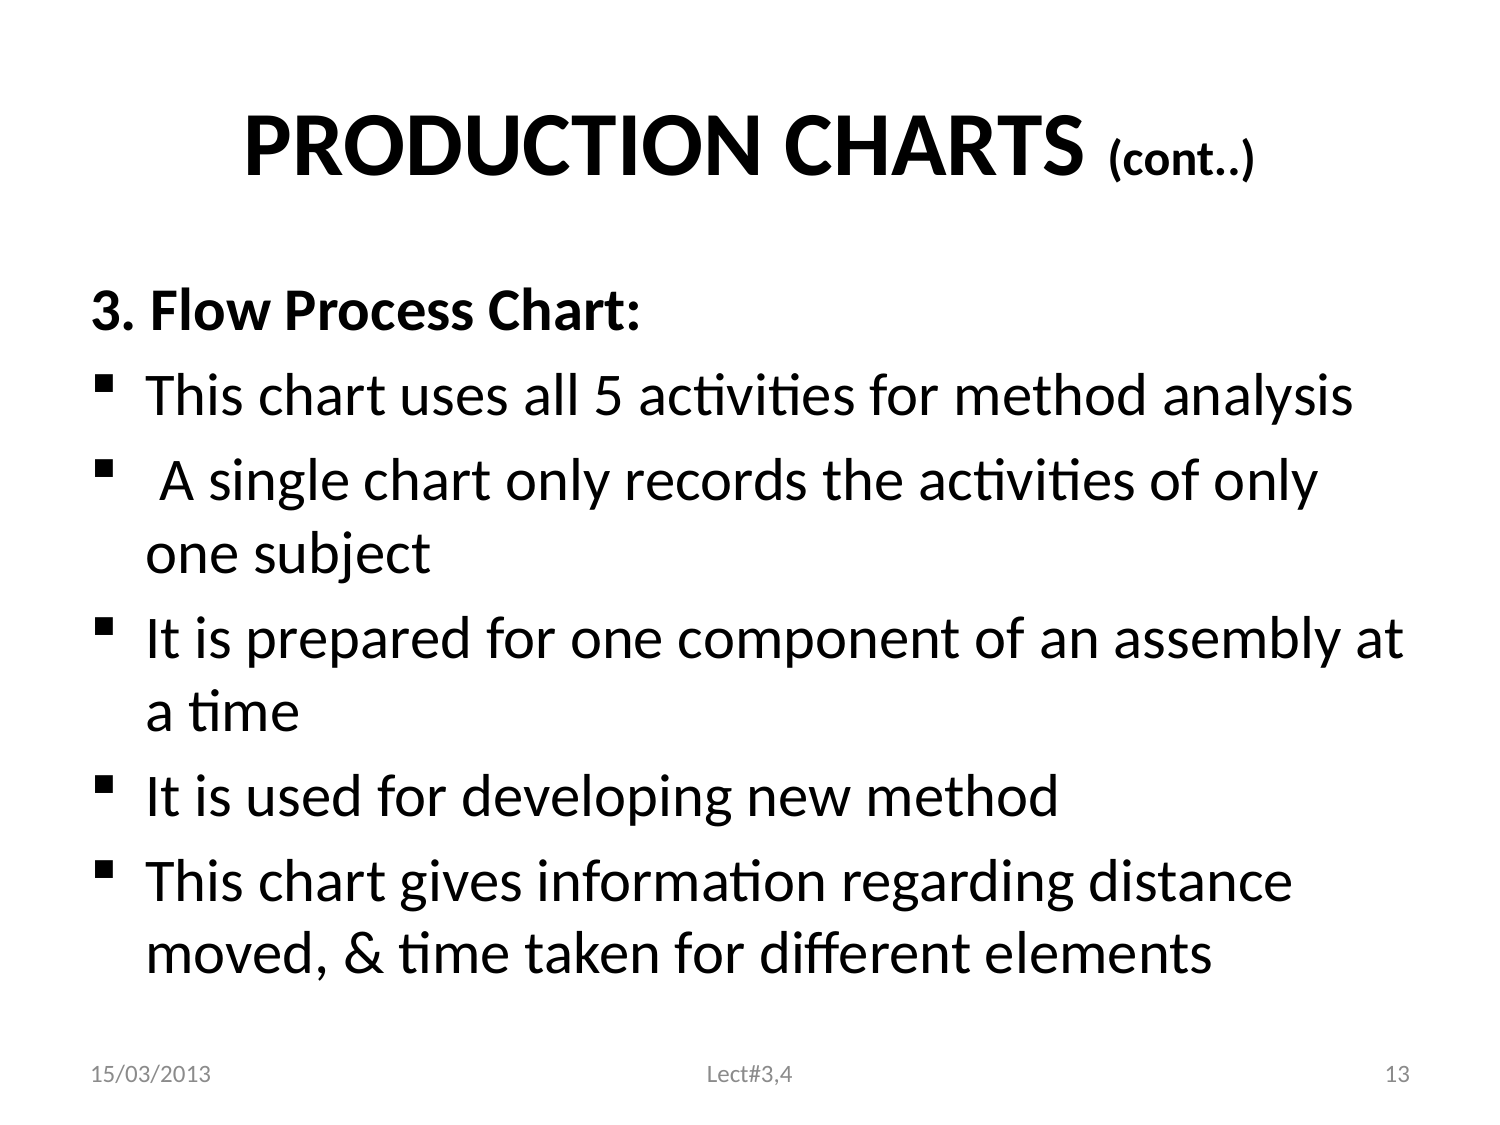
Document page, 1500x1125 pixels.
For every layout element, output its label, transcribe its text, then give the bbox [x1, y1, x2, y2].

title PRODUCTION CHARTS (cont..) [75, 45, 1425, 233]
list 3. Flow Process Chart: This chart uses all 5 activities for method analysis A single chart only records the activities of only one subject It is prepared for one component of an assembly at a time It is used for developing new method This chart gives information regarding distance moved, & time taken for different elements [75, 262, 1425, 1005]
footer Lect#3,4 [512, 1042, 988, 1103]
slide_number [75, 1042, 425, 1103]
slide_number 13 [1074, 1042, 1425, 1103]
